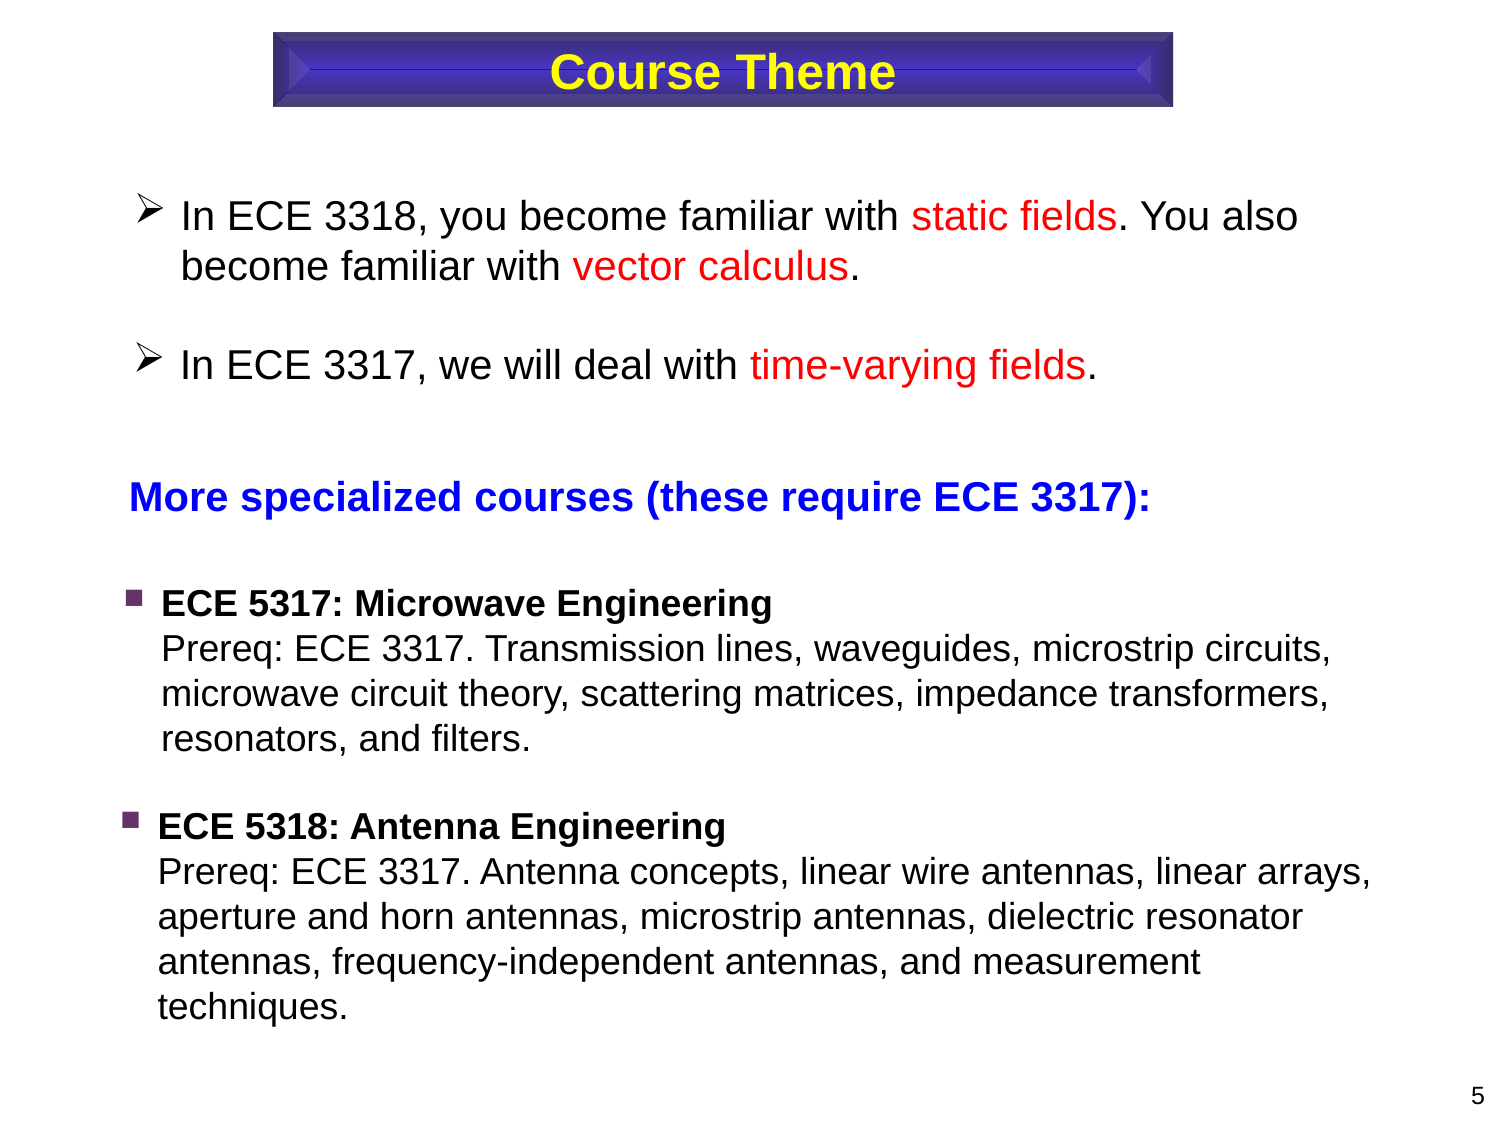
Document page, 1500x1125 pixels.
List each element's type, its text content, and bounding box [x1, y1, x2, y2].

list ECE 5318: Antenna Engineering Prereq: ECE 3317. Antenna concepts, linear wire antennas, linear arrays, aperture and horn antennas, microstrip antennas, dielectric resonator antennas, frequency-independent antennas, and measurement techniques. [104, 794, 1391, 1060]
text_box Course Theme [273, 32, 1174, 107]
text_box More specialized courses (these require ECE 3317): [114, 462, 1179, 528]
text_box In ECE 3317, we will deal with time-varying fields. [118, 330, 1257, 396]
text_box ECE 5317: Microwave Engineering Prereq: ECE 3317. Transmission lines, waveguides, microstrip circuits, microwave circuit theory, scattering matrices, impedance transformers, resonators, and filters. [108, 571, 1369, 794]
text_box In ECE 3318, you become familiar with static fields. You also become familiar with vector calculus. [118, 181, 1357, 297]
slide_number 5 [1149, 1065, 1500, 1125]
